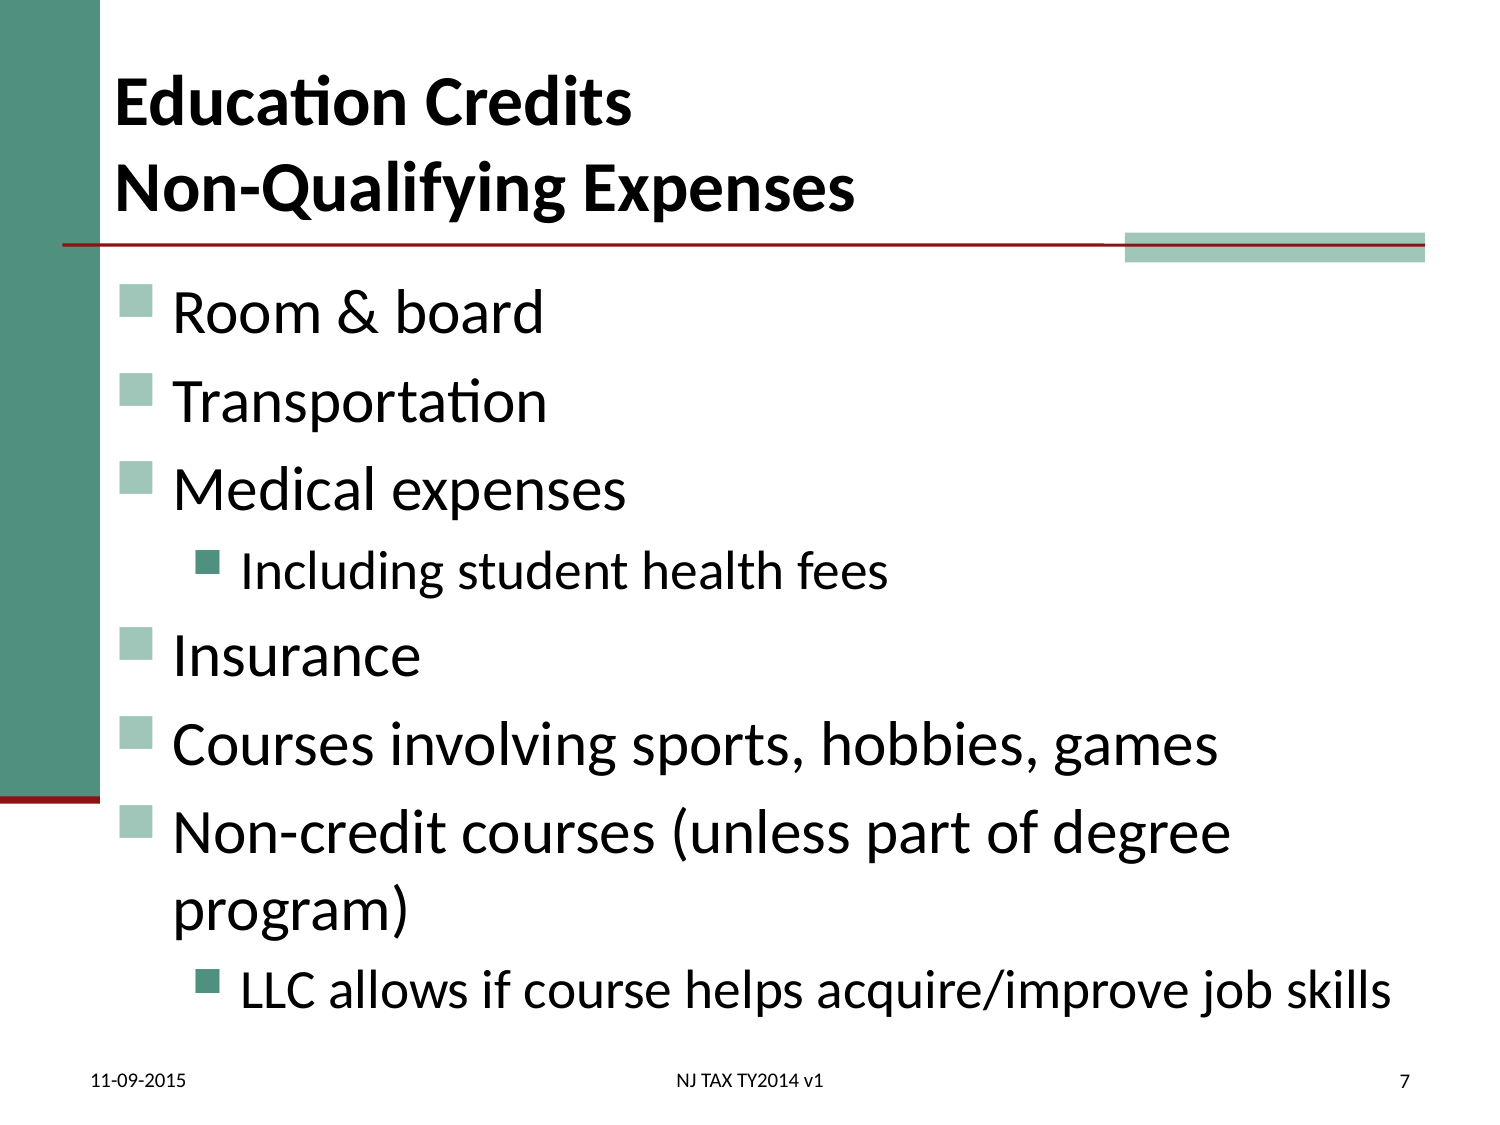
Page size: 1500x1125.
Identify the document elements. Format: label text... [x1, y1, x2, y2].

footer NJ TAX TY2014 v1 [496, 1050, 1004, 1100]
list Room & board Transportation Medical expenses Including student health fees Insurance Courses involving sports, hobbies, games Non-credit courses (unless part of degree program) LLC allows if course helps acquire/improve job skills [99, 262, 1425, 1038]
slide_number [74, 1049, 401, 1100]
slide_number 7 [1112, 1049, 1426, 1101]
title Education Credits Non-Qualifying Expenses [99, 45, 1425, 234]
